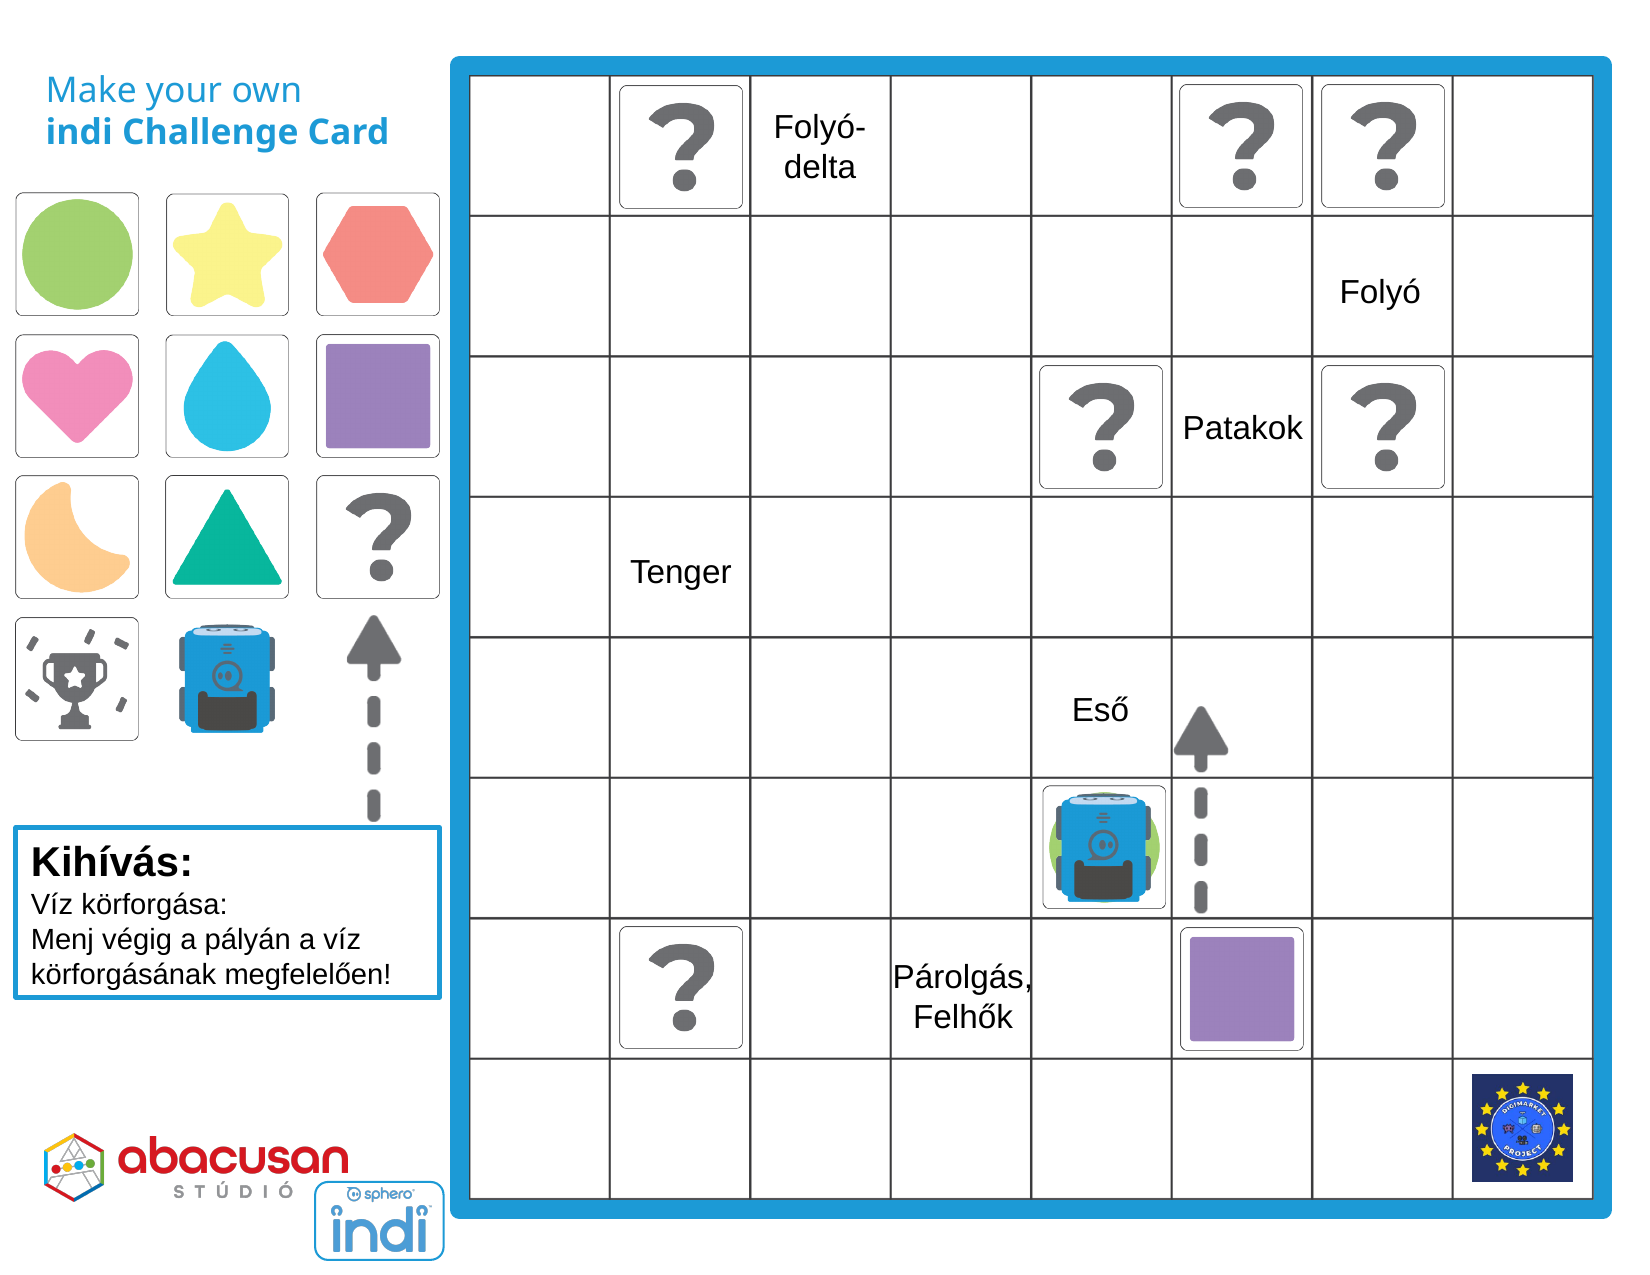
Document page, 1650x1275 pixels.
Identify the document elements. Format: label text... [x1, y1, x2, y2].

picture [316, 192, 440, 316]
picture [469, 75, 1594, 1200]
picture [15, 334, 139, 458]
text_box Kihívás: Víz körforgása: Menj végig a pályán a víz körforgásának megfelelően! [15, 827, 440, 998]
text_box Folyó-delta [756, 98, 884, 193]
text_box Folyó [1324, 263, 1437, 319]
picture [166, 192, 289, 316]
picture [331, 1187, 432, 1252]
picture [44, 1133, 348, 1202]
picture [15, 616, 139, 741]
picture [165, 334, 290, 458]
picture [346, 615, 403, 830]
text_box Patakok [1167, 398, 1316, 454]
text_box Eső [1056, 680, 1145, 736]
picture [316, 475, 440, 600]
picture [316, 333, 440, 458]
picture [15, 192, 140, 317]
text_box Párolgás, Felhők [868, 947, 1059, 1043]
picture [15, 475, 139, 600]
picture [179, 624, 275, 733]
picture [165, 475, 289, 600]
text_box Tenger [612, 542, 750, 598]
